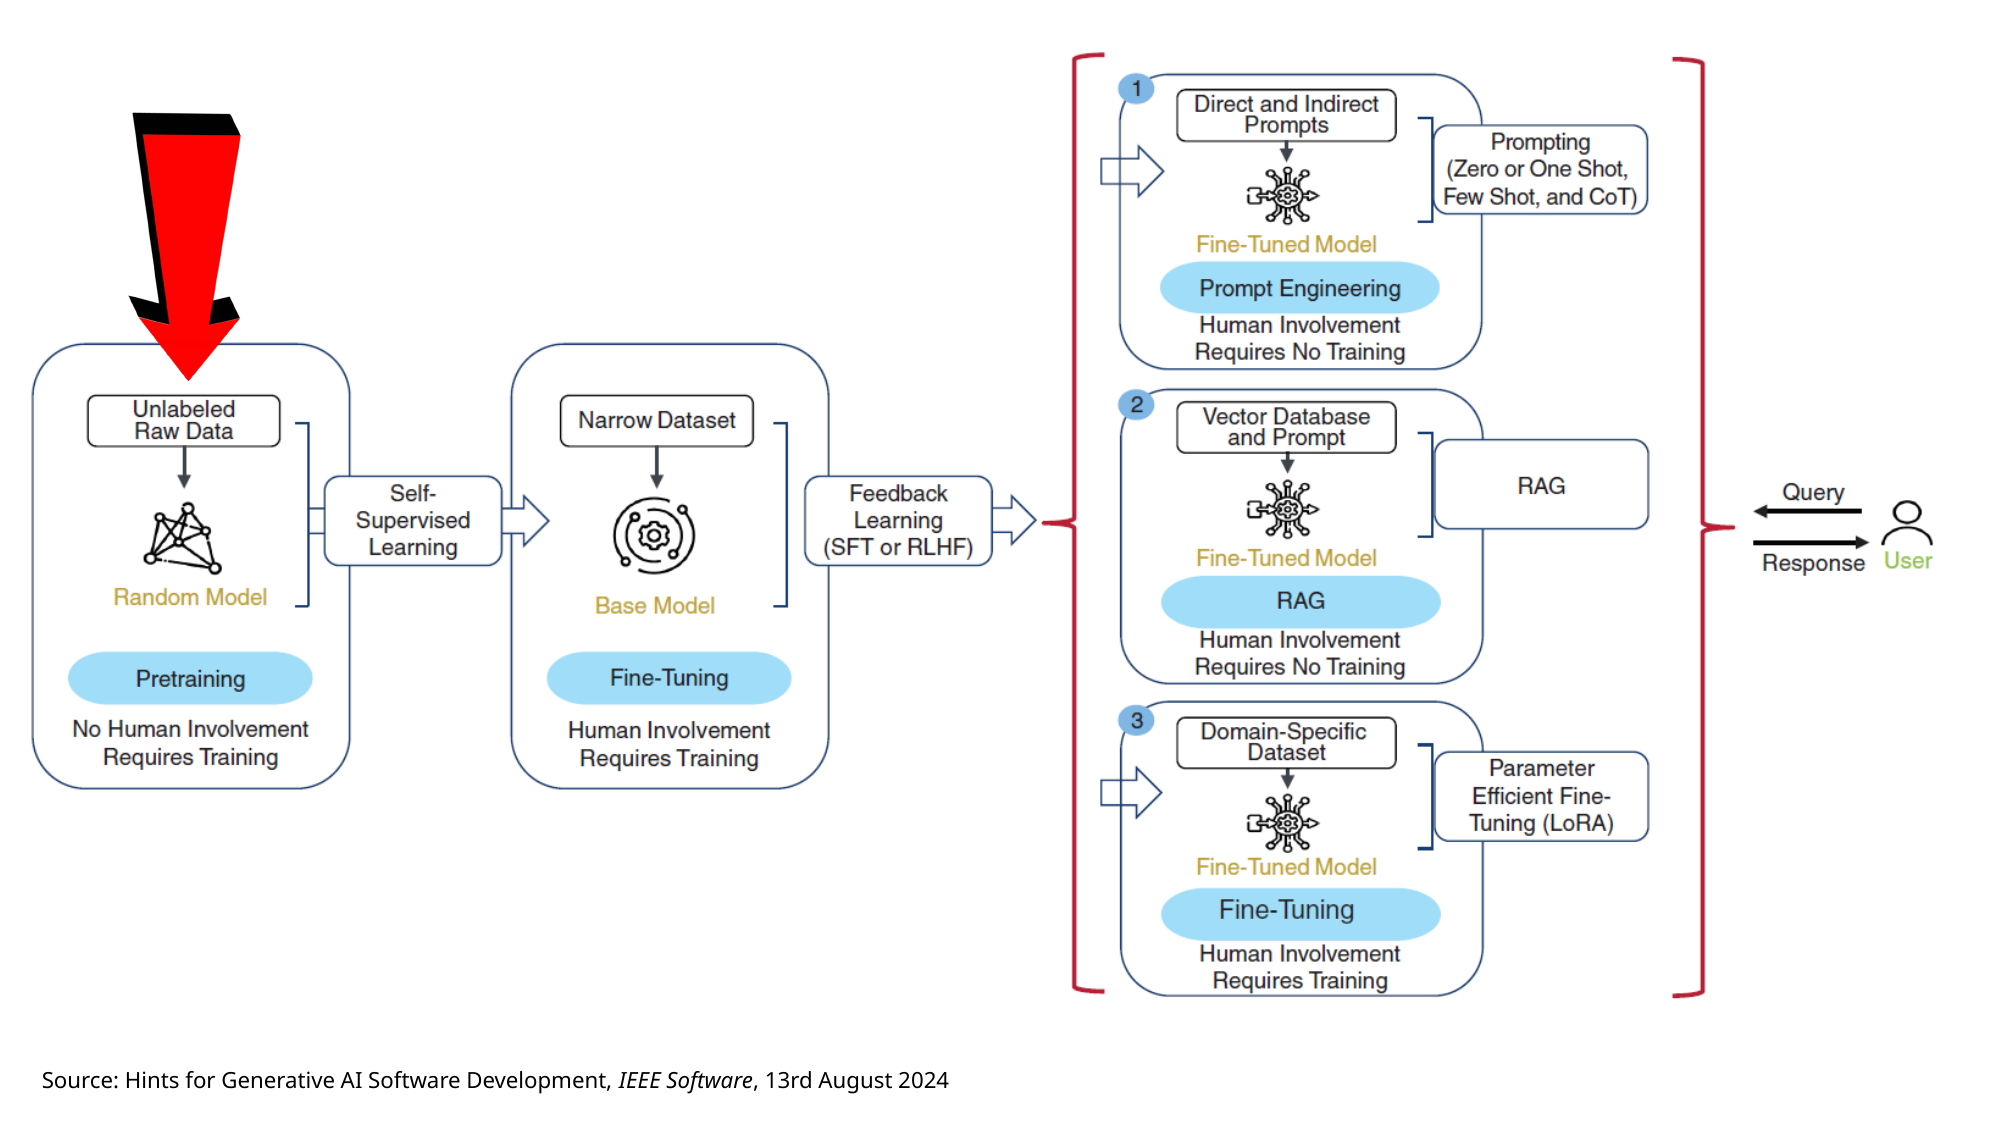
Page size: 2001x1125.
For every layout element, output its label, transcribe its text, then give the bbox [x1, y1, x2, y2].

picture [12, 44, 1942, 1018]
text_box Source: Hints for Generative AI Software Development, IEEE Software, 13rd August 2024 [27, 1059, 1745, 1101]
